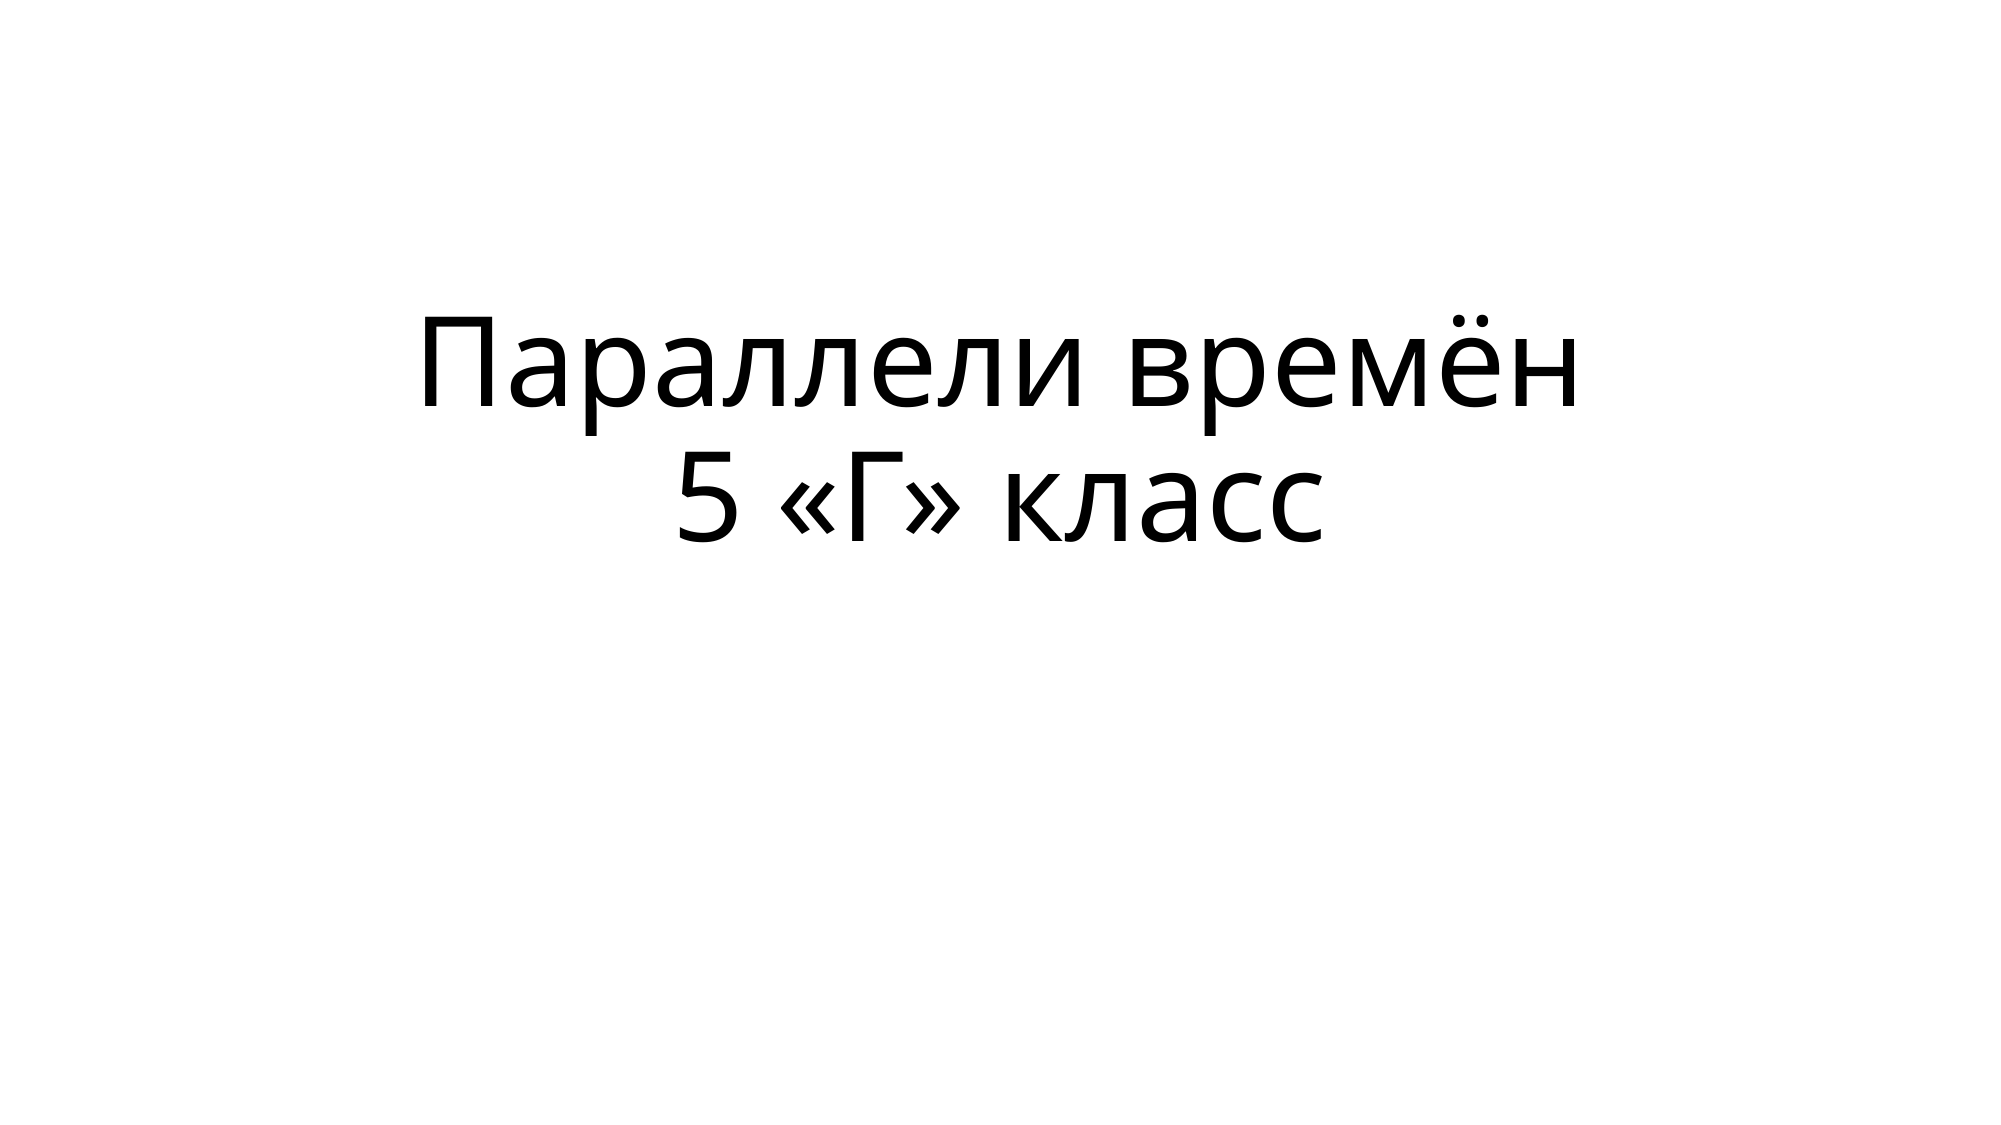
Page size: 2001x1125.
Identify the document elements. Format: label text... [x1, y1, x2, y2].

title Параллели времён 5 «Г» класс [249, 184, 1750, 576]
